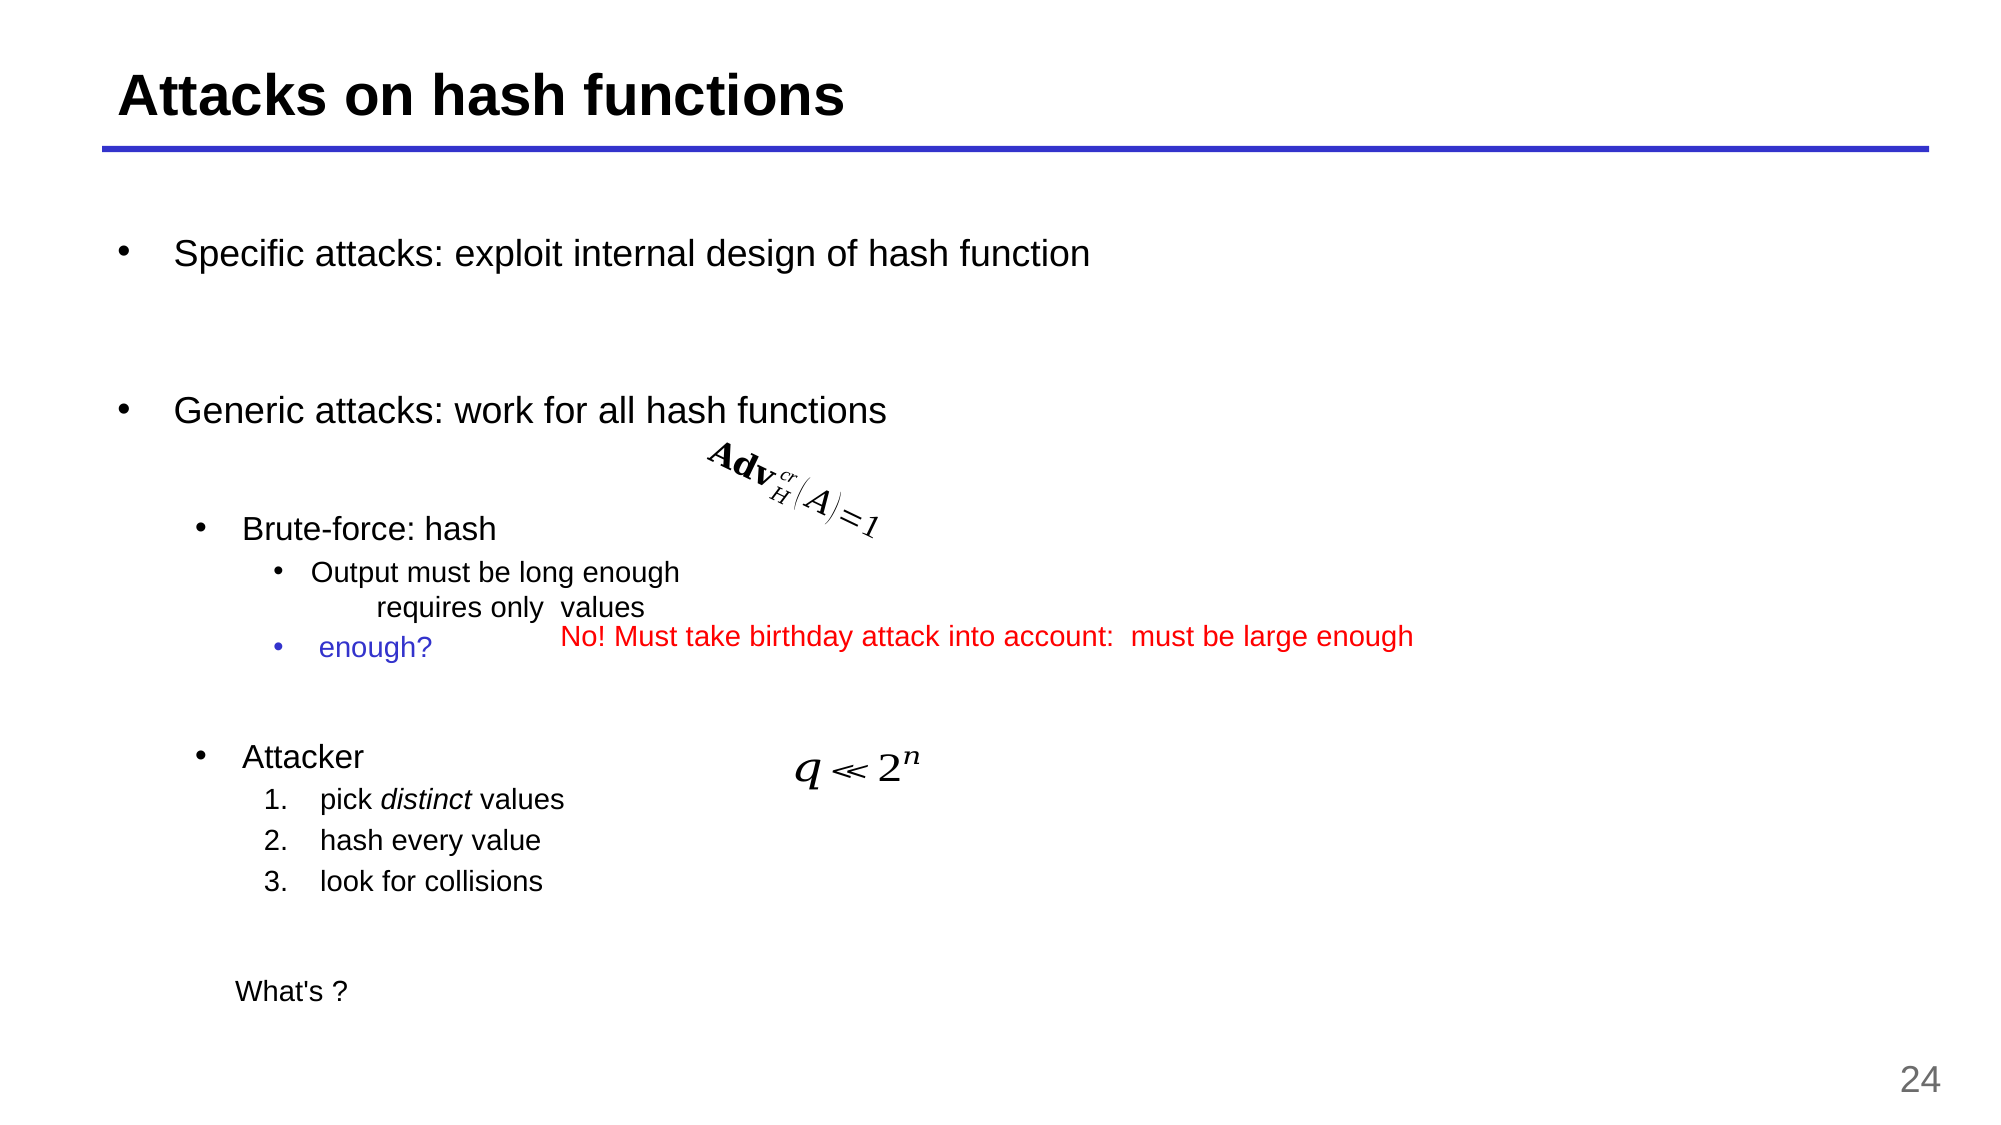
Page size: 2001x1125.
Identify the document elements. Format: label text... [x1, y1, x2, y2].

title Attacks on hash functions [102, 54, 1930, 130]
slide_number 24 [1539, 1047, 1957, 1101]
